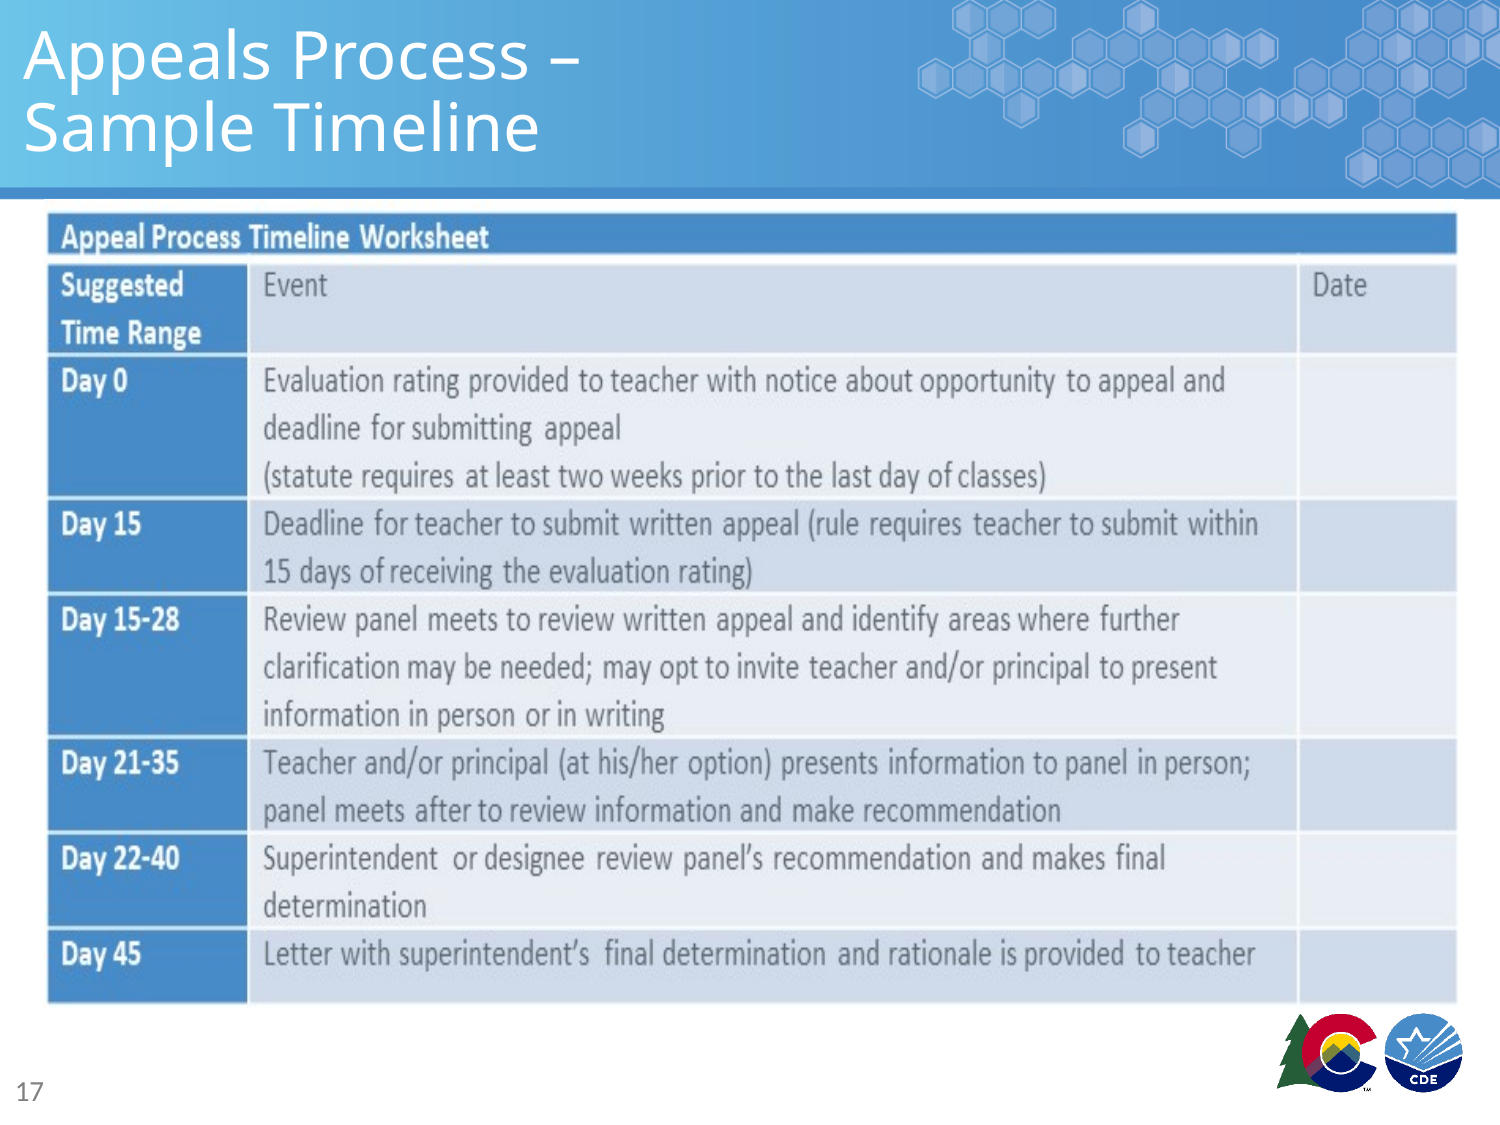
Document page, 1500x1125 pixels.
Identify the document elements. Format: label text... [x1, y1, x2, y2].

slide_number 17 [0, 1065, 338, 1125]
picture [1275, 1012, 1463, 1093]
picture [0, 0, 1500, 1009]
title Appeals Process – Sample Timeline [23, 22, 888, 200]
